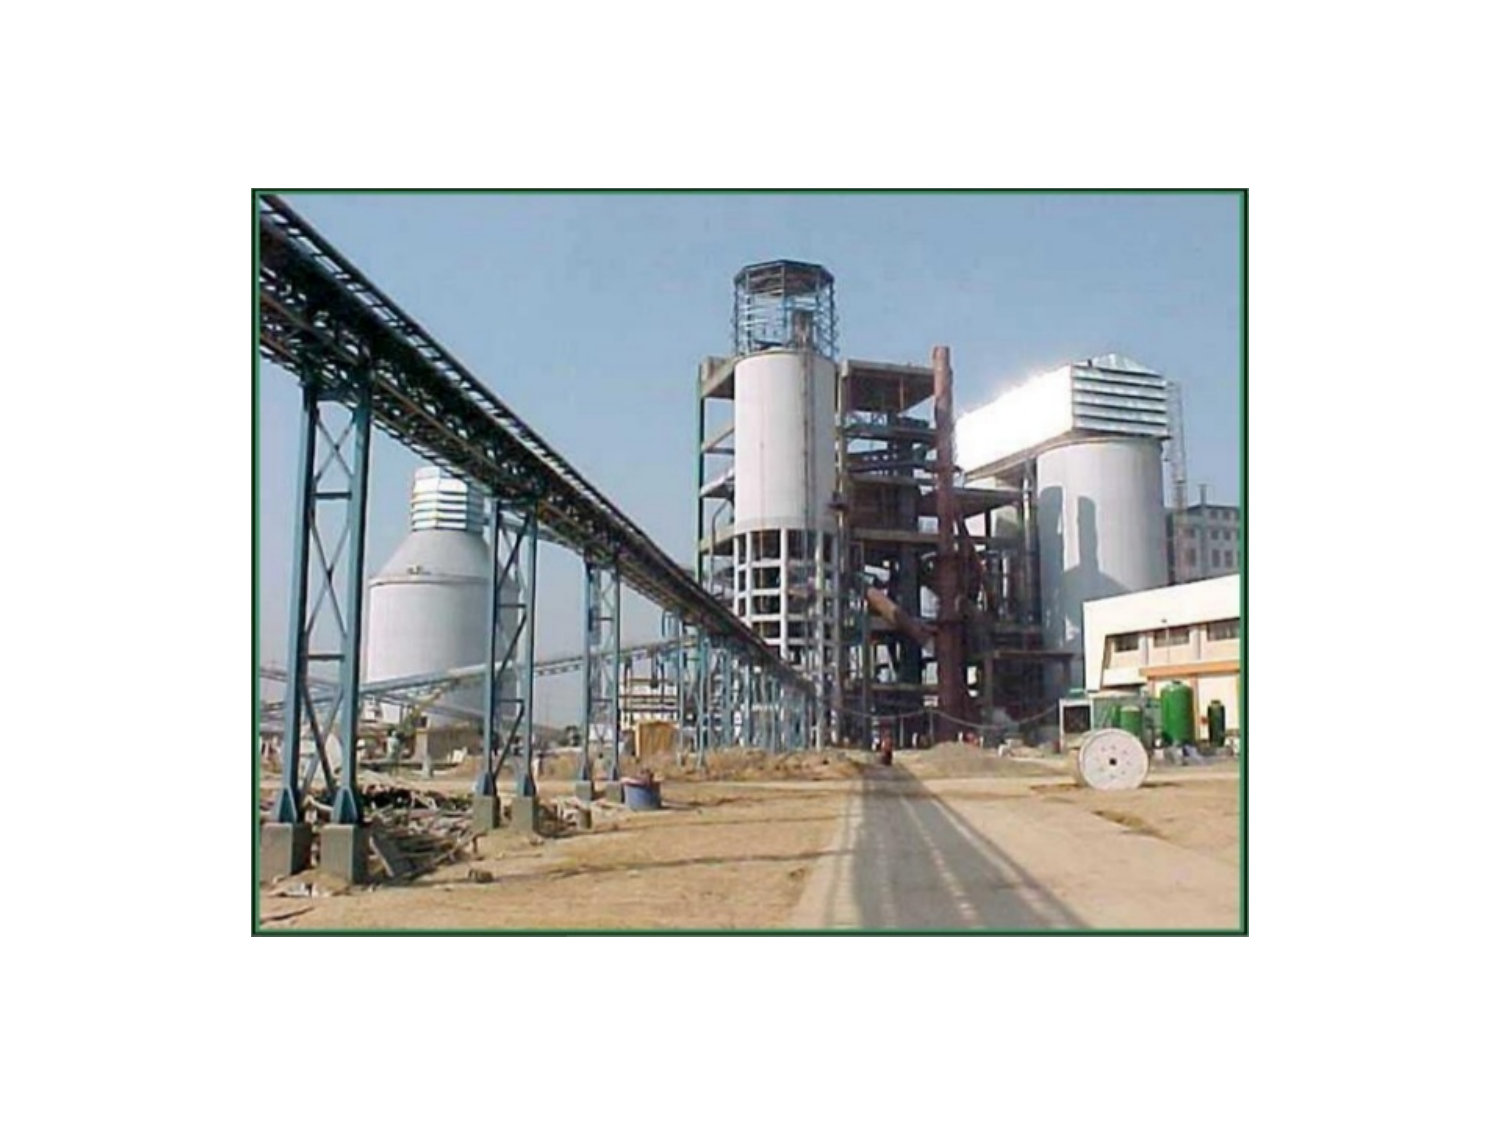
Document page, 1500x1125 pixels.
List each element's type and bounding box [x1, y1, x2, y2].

picture [251, 187, 1249, 937]
